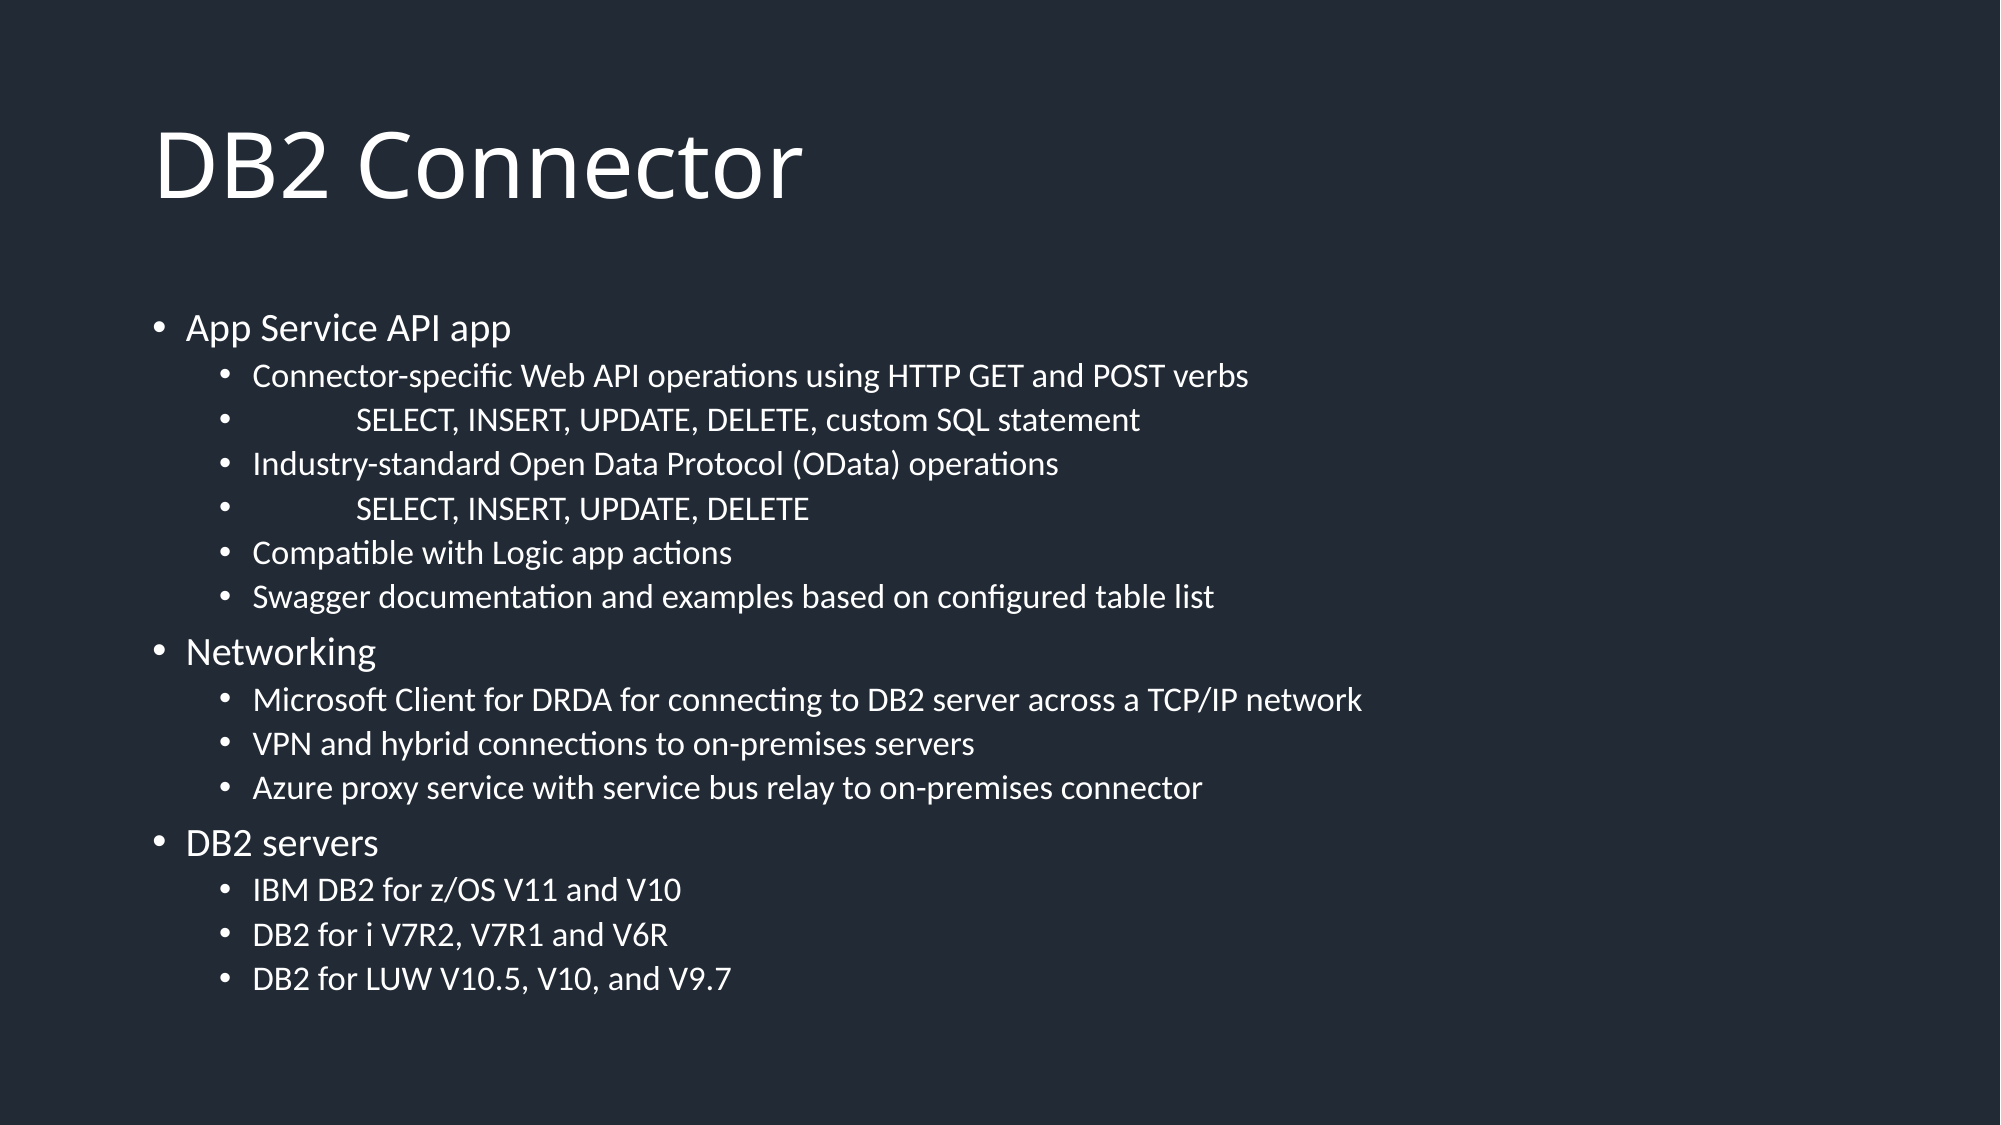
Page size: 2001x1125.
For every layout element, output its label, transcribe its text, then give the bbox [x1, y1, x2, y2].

list App Service API app Connector-specific Web API operations using HTTP GET and POST verbs SELECT, INSERT, UPDATE, DELETE, custom SQL statement Industry-standard Open Data Protocol (OData) operations SELECT, INSERT, UPDATE, DELETE Compatible with Logic app actions Swagger documentation and examples based on configured table list Networking Microsoft Client for DRDA for connecting to DB2 server across a TCP/IP network VPN and hybrid connections to on-premises servers Azure proxy service with service bus relay to on-premises connector DB2 servers IBM DB2 for z/OS V11 and V10 DB2 for i V7R2, V7R1 and V6R DB2 for LUW V10.5, V10, and V9.7 [137, 299, 1863, 1014]
title DB2 Connector [137, 59, 1863, 278]
